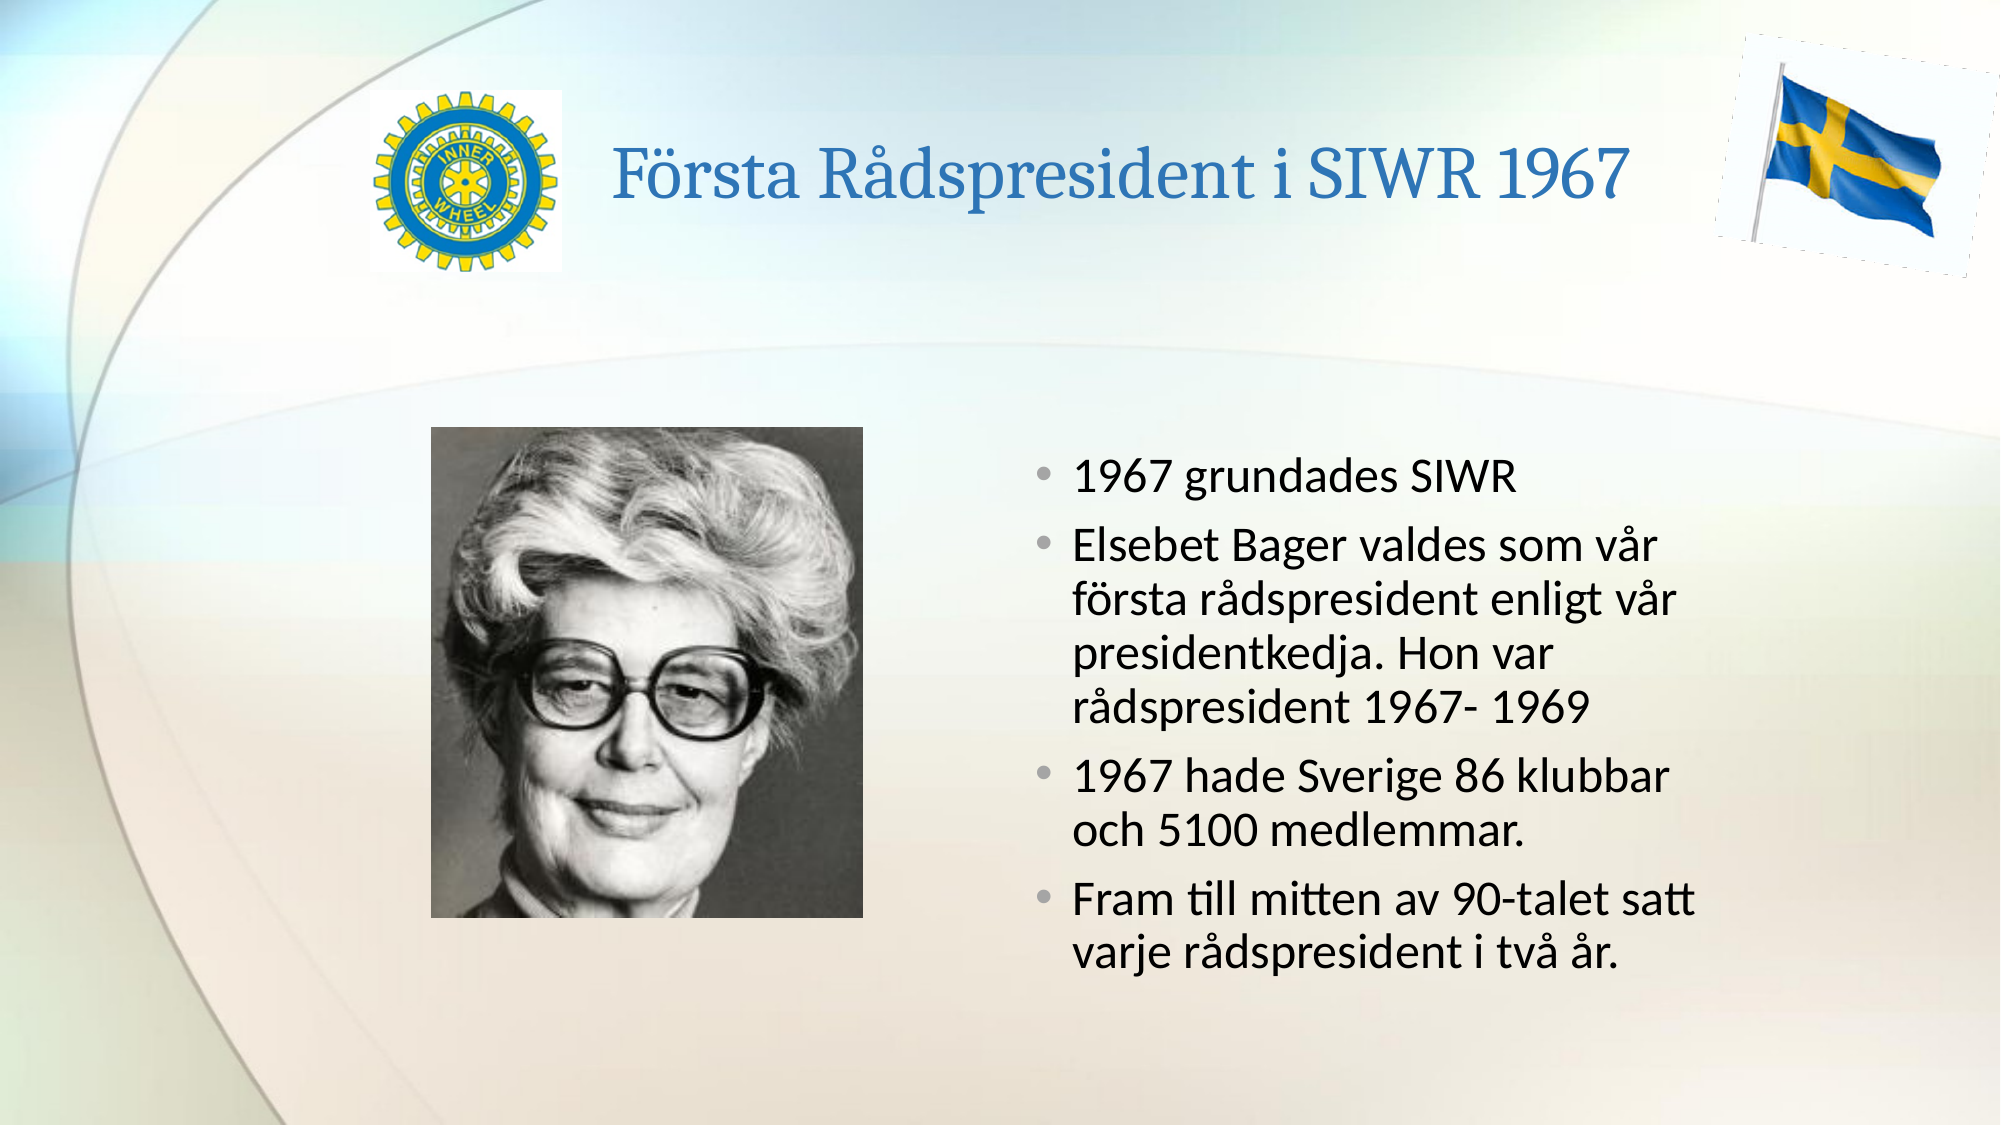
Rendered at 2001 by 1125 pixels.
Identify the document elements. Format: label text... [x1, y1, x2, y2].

title Första Rådspresident i SIWR 1967 [381, 59, 1711, 278]
picture [0, 0, 2001, 1125]
list [1027, 305, 1864, 1014]
list 1967 grundades SIWR Elsebet Bager valdes som vår första rådspresident enligt vår presidentkedja. Hon var rådspresident 1967- 1969 1967 hade Sverige 86 klubbar och 5100 medlemmar. Fram till mitten av 90-talet satt varje rådspresident i två år. [1020, 297, 1758, 1014]
